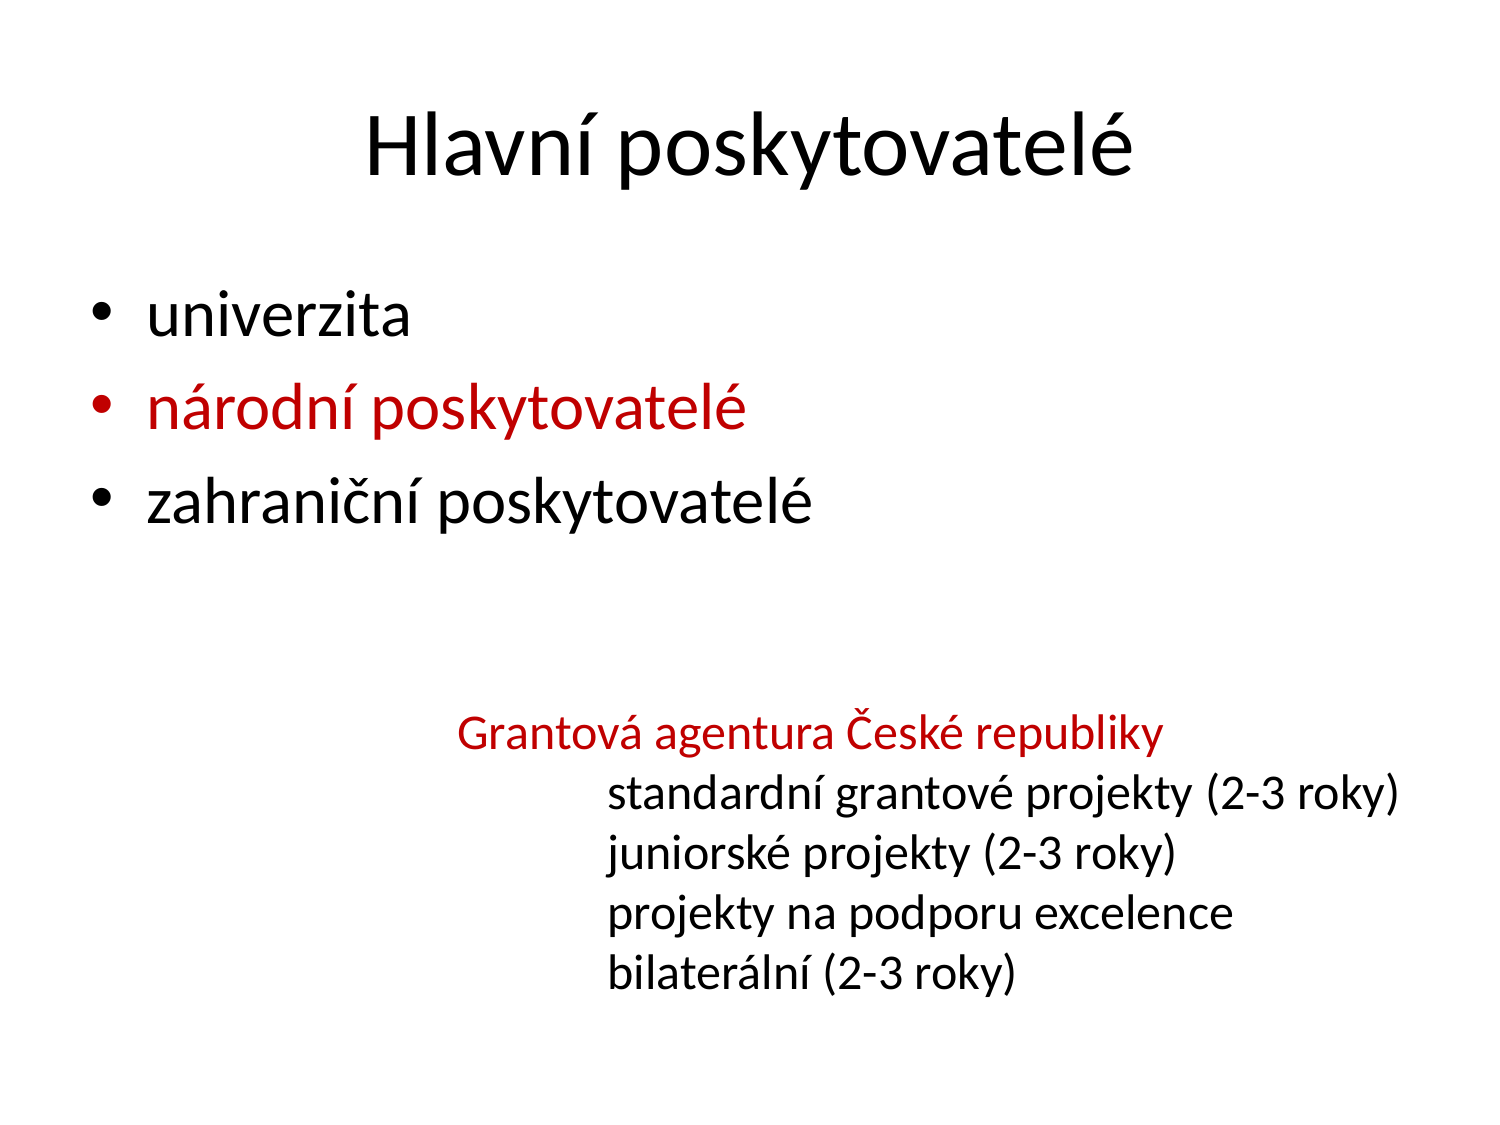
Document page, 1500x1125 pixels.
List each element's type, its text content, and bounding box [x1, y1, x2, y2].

text_box Grantová agentura České republiky standardní grantové projekty (2-3 roky) juniorské projekty (2-3 roky) projekty na podporu excelence bilaterální (2-3 roky) [442, 692, 1447, 1008]
list univerzita národní poskytovatelé zahraniční poskytovatelé [75, 262, 1425, 657]
title Hlavní poskytovatelé [75, 45, 1425, 233]
